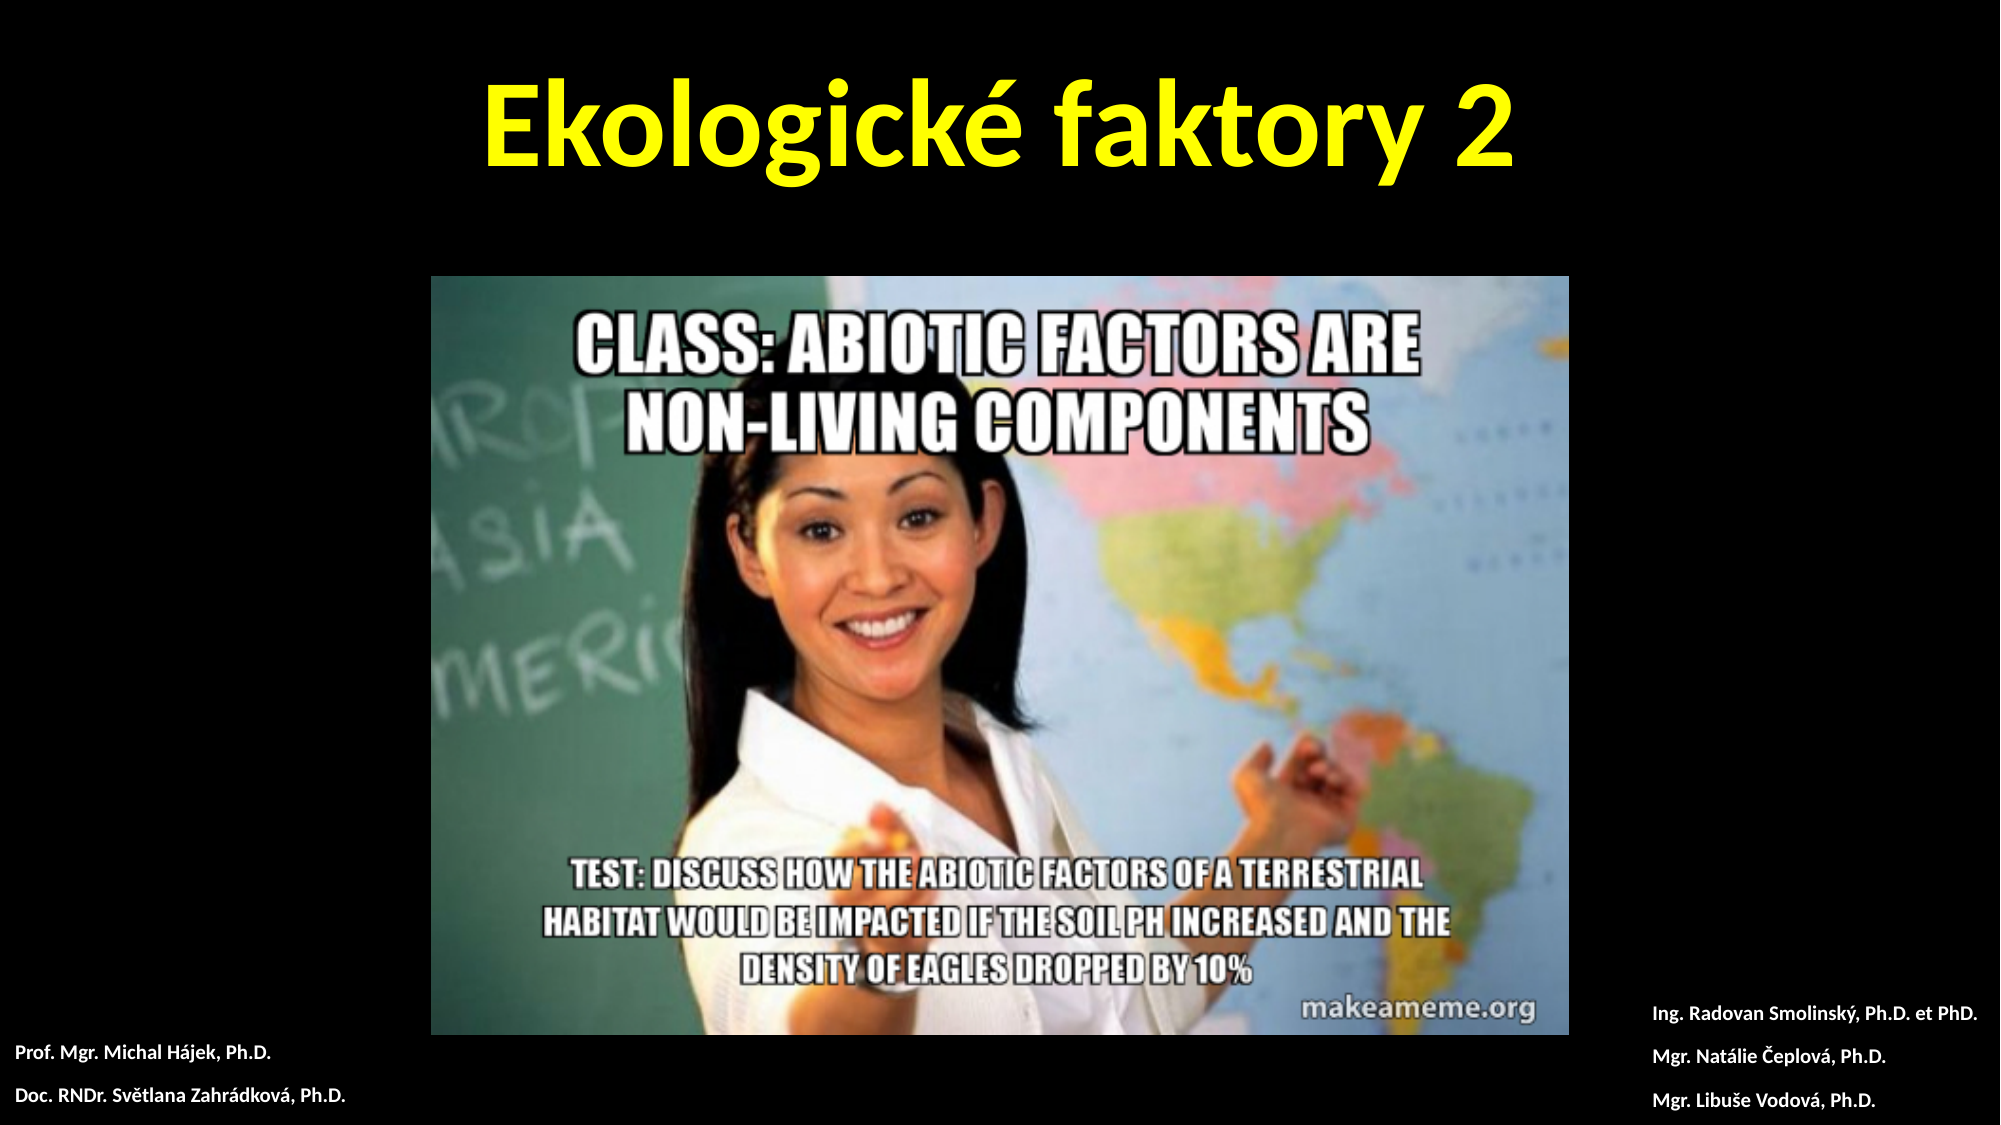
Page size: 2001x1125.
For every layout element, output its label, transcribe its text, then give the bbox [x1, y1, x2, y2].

picture [431, 276, 1569, 1035]
title Ekologické faktory 2 [249, 0, 1750, 202]
text_box Prof. Mgr. Michal Hájek, Ph.D. Doc. RNDr. Světlana Zahrádková, Ph.D. [0, 1034, 501, 1125]
subtitle Ing. Radovan Smolinský, Ph.D. et PhD. Mgr. Natálie Čeplová, Ph.D. Mgr. Libuše Vodová, Ph.D. [1637, 995, 1999, 1125]
